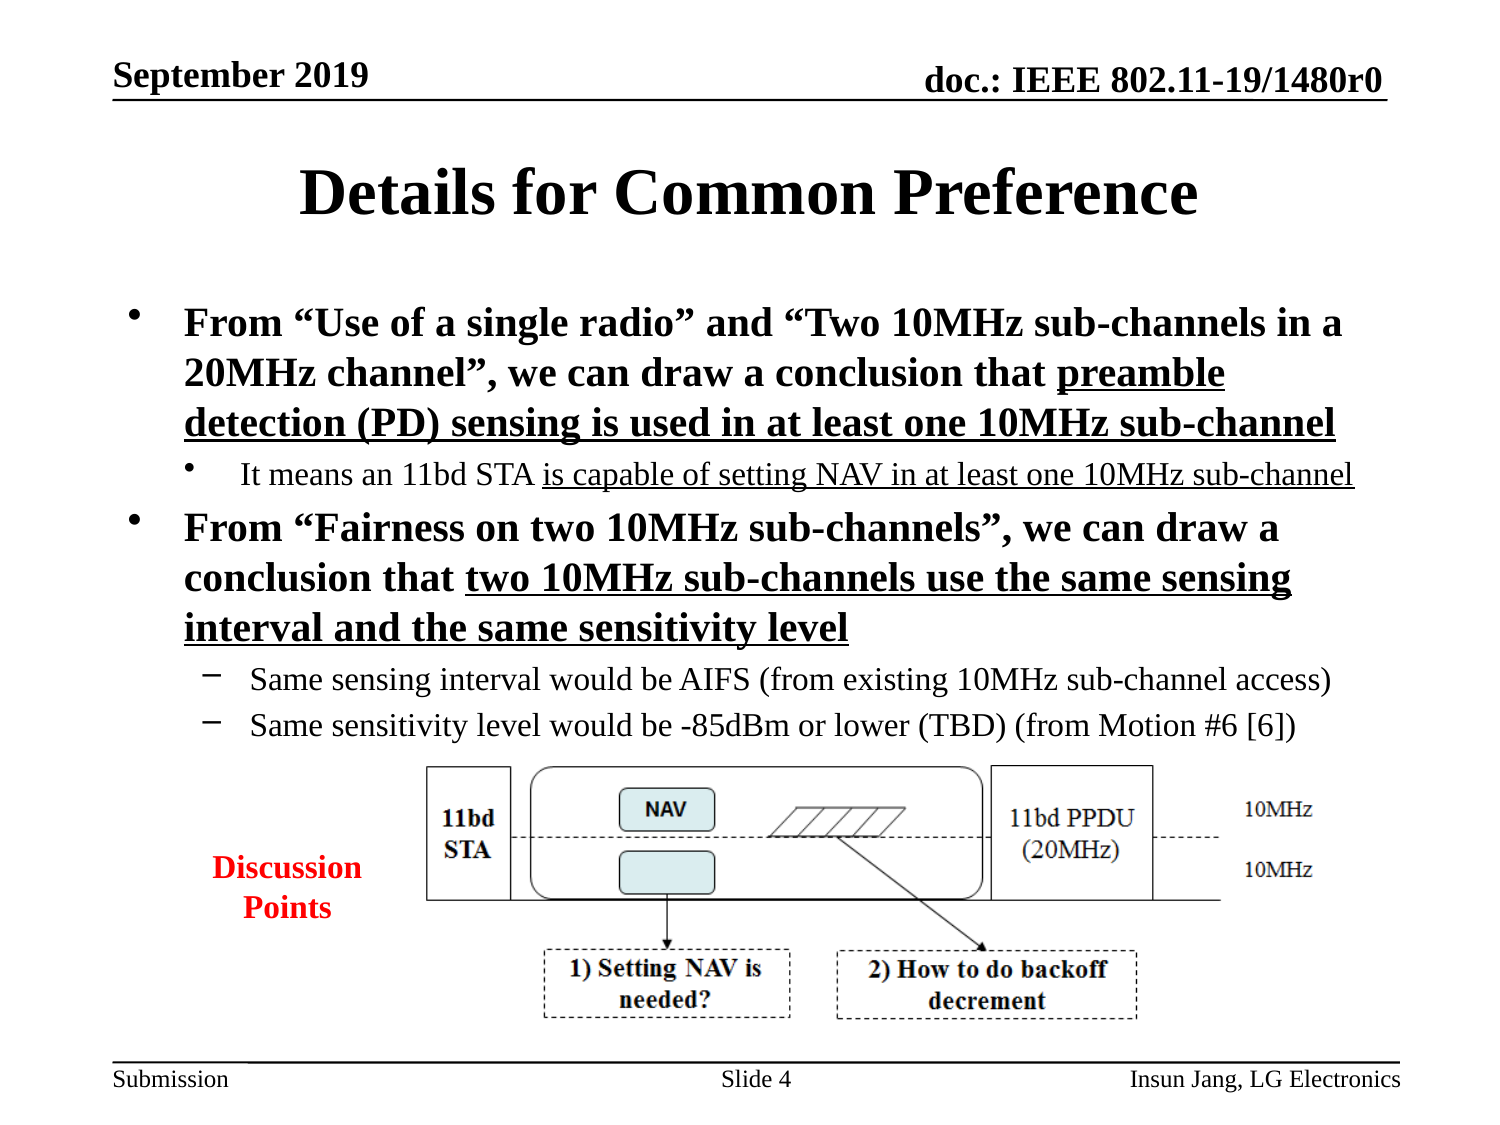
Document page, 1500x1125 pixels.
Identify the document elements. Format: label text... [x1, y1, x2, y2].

title Details for Common Preference [112, 112, 1388, 263]
picture [424, 765, 1325, 1032]
slide_number Slide 4 [712, 1061, 800, 1093]
footer Insun Jang, LG Electronics [1125, 1061, 1402, 1093]
list From “Use of a single radio” and “Two 10MHz sub-channels in a 20MHz channel”, we can draw a conclusion that preamble detection (PD) sensing is used in at least one 10MHz sub-channel It means an 11bd STA is capable of setting NAV in at least one 10MHz sub-channel From “Fairness on two 10MHz sub-channels”, we can draw a conclusion that two 10MHz sub-channels use the same sensing interval and the same sensitivity level Same sensing interval would be AIFS (from existing 10MHz sub-channel access) Same sensitivity level would be -85dBm or lower (TBD) (from Motion #6 [6]) [112, 287, 1388, 1000]
text_box Discussion Points [174, 837, 400, 933]
